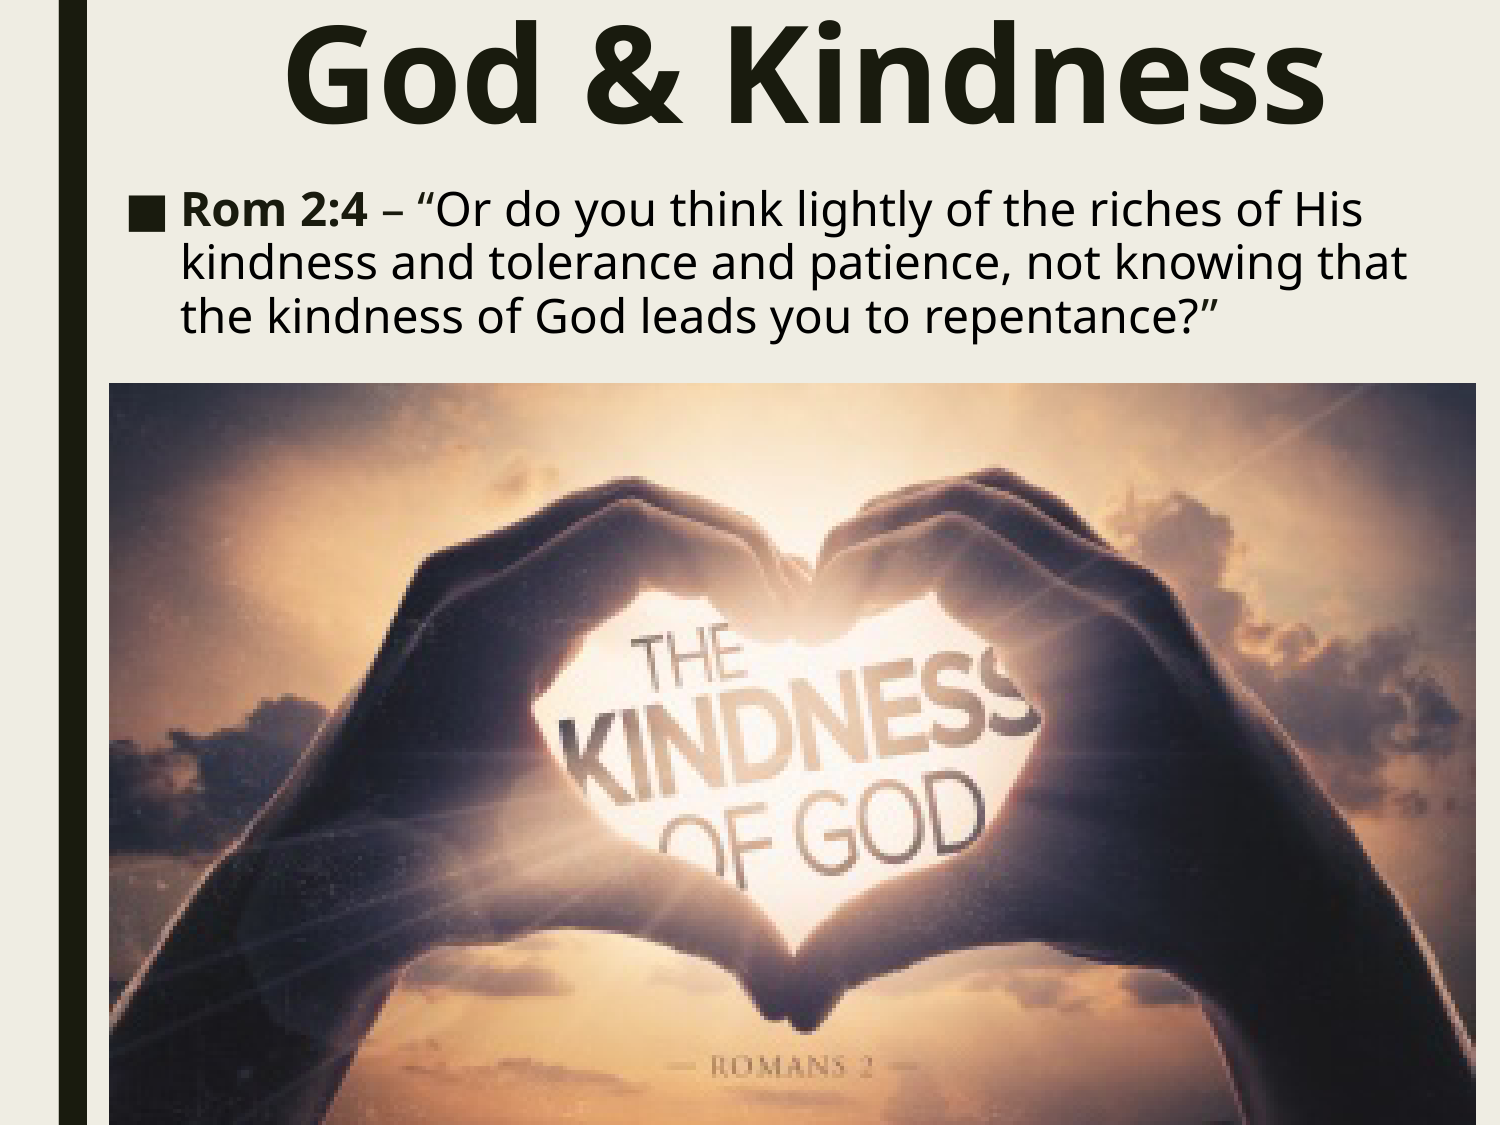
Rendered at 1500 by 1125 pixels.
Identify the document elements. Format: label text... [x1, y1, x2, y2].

list Rom 2:4 – “Or do you think lightly of the riches of His kindness and tolerance and patience, not knowing that the kindness of God leads you to repentance?” [109, 175, 1476, 383]
picture [109, 383, 1476, 1125]
title God & Kindness [109, 0, 1500, 142]
